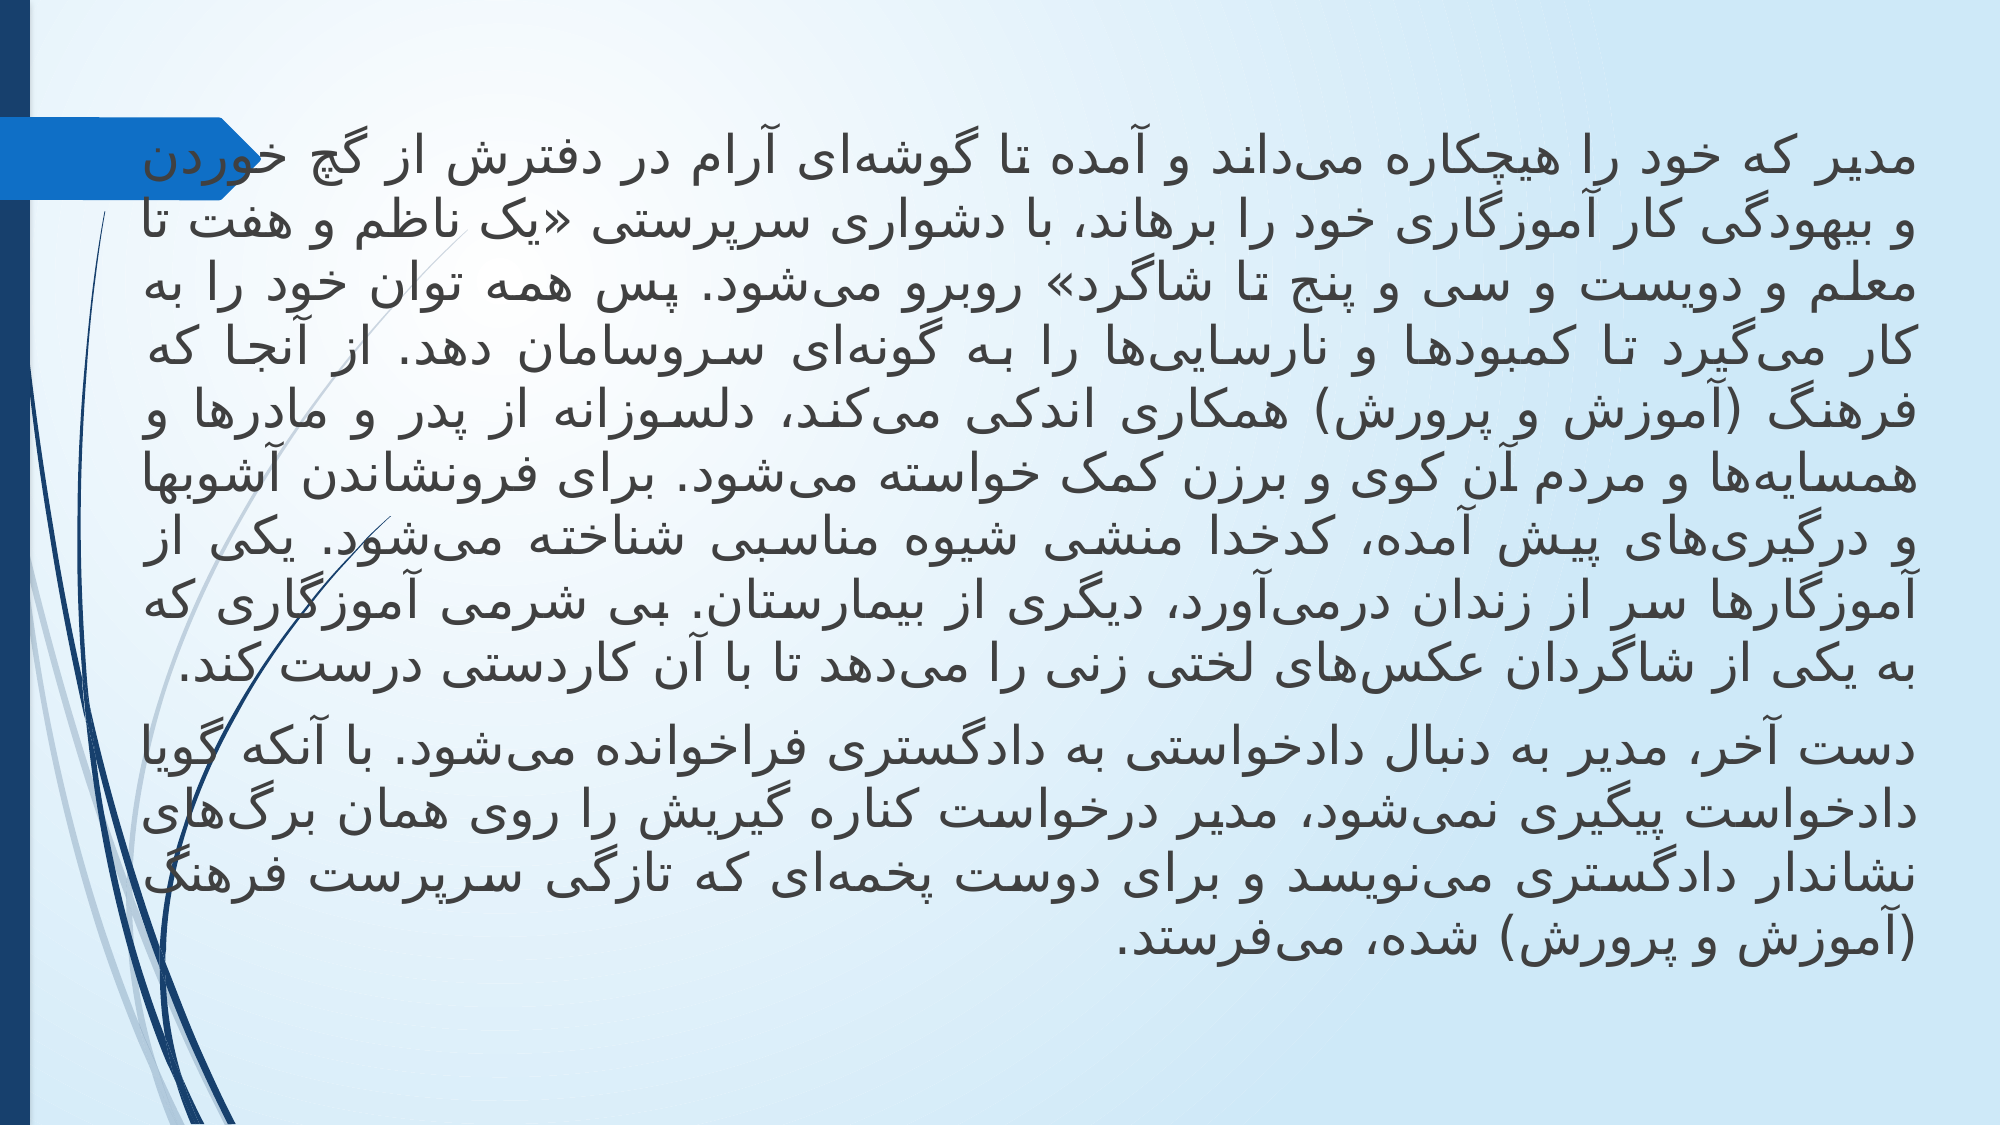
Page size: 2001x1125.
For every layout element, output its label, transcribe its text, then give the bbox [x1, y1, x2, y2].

list مدیر که خود را هیچکاره می‌داند و آمده تا گوشه‌ای آرام در دفترش از گچ خوردن و بیهودگی کار آموزگاری خود را برهاند، با دشواری سرپرستی «یک ناظم و هفت تا معلم و دویست و سی و پنج تا شاگرد» روبرو می‌شود. پس همه توان خود را به کار می‌گیرد تا کمبودها و نارسایی‌ها را به گونه‌ای سروسامان دهد. از آنجا که فرهنگ (آموزش و پرورش) همکاری اندکی می‌کند، دلسوزانه از پدر و مادرها و همسایه‌ها و مردم آن کوی و برزن کمک خواسته می‌شود. برای فرونشاندن آشوبها و درگیری‌های پیش آمده، کدخدا منشی شیوه مناسبی شناخته می‌شود. یکی از آموزگارها سر از زندان درمی‌آورد، دیگری از بیمارستان. بی شرمی آموزگاری که به یکی از شاگردان عکس‌های لختی زنی را می‌دهد تا با آن کاردستی درست کند. دست آخر، مدیر به دنبال دادخواستی به دادگستری فراخوانده می‌شود. با آنکه گویا دادخواست پیگیری نمی‌شود، مدیر درخواست کناره گیریش را روی همان برگ‌های نشاندار دادگستری می‌نویسد و برای دوست پخمه‌ای که تازگی سرپرست فرهنگ (آموزش و پرورش) شده، می‌فرستد. [124, 113, 1934, 1004]
